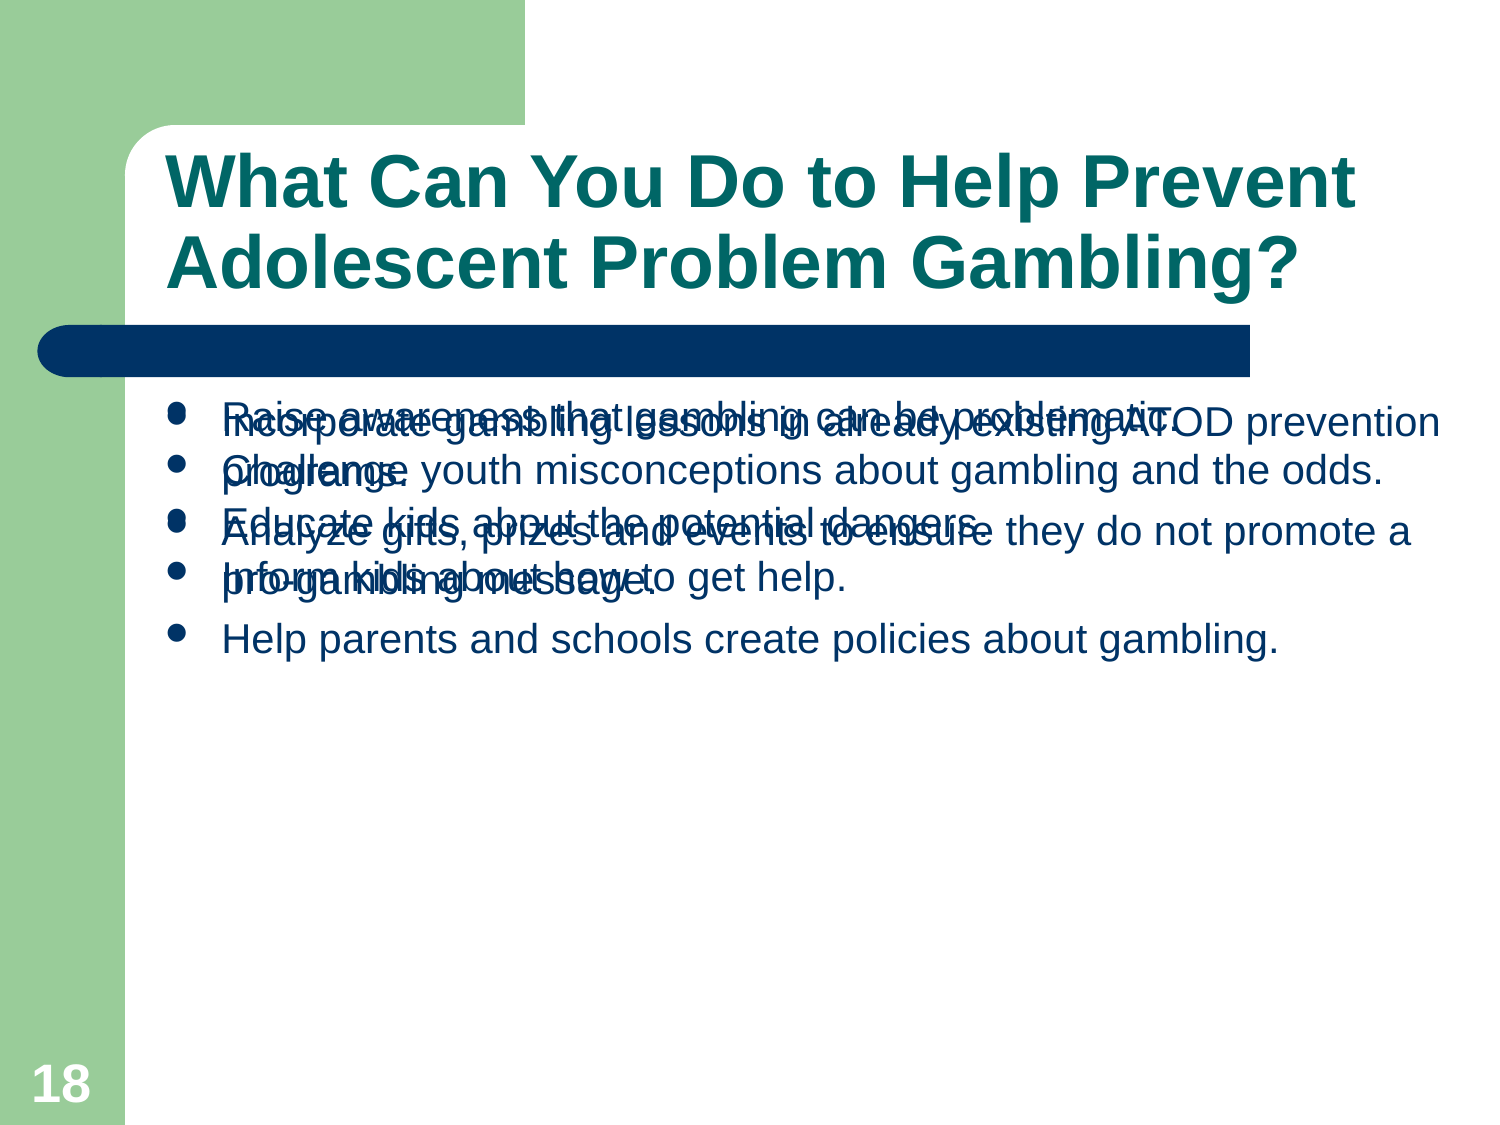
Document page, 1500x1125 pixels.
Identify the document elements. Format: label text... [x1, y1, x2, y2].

list Raise awareness that gambling can be problematic. Challenge youth misconceptions about gambling and the odds. Educate kids about the potential dangers. Inform kids about how to get help. [149, 387, 1463, 1001]
title What Can You Do to Help Prevent Adolescent Problem Gambling? [149, 124, 1463, 313]
slide_number 18 [13, 1040, 111, 1122]
